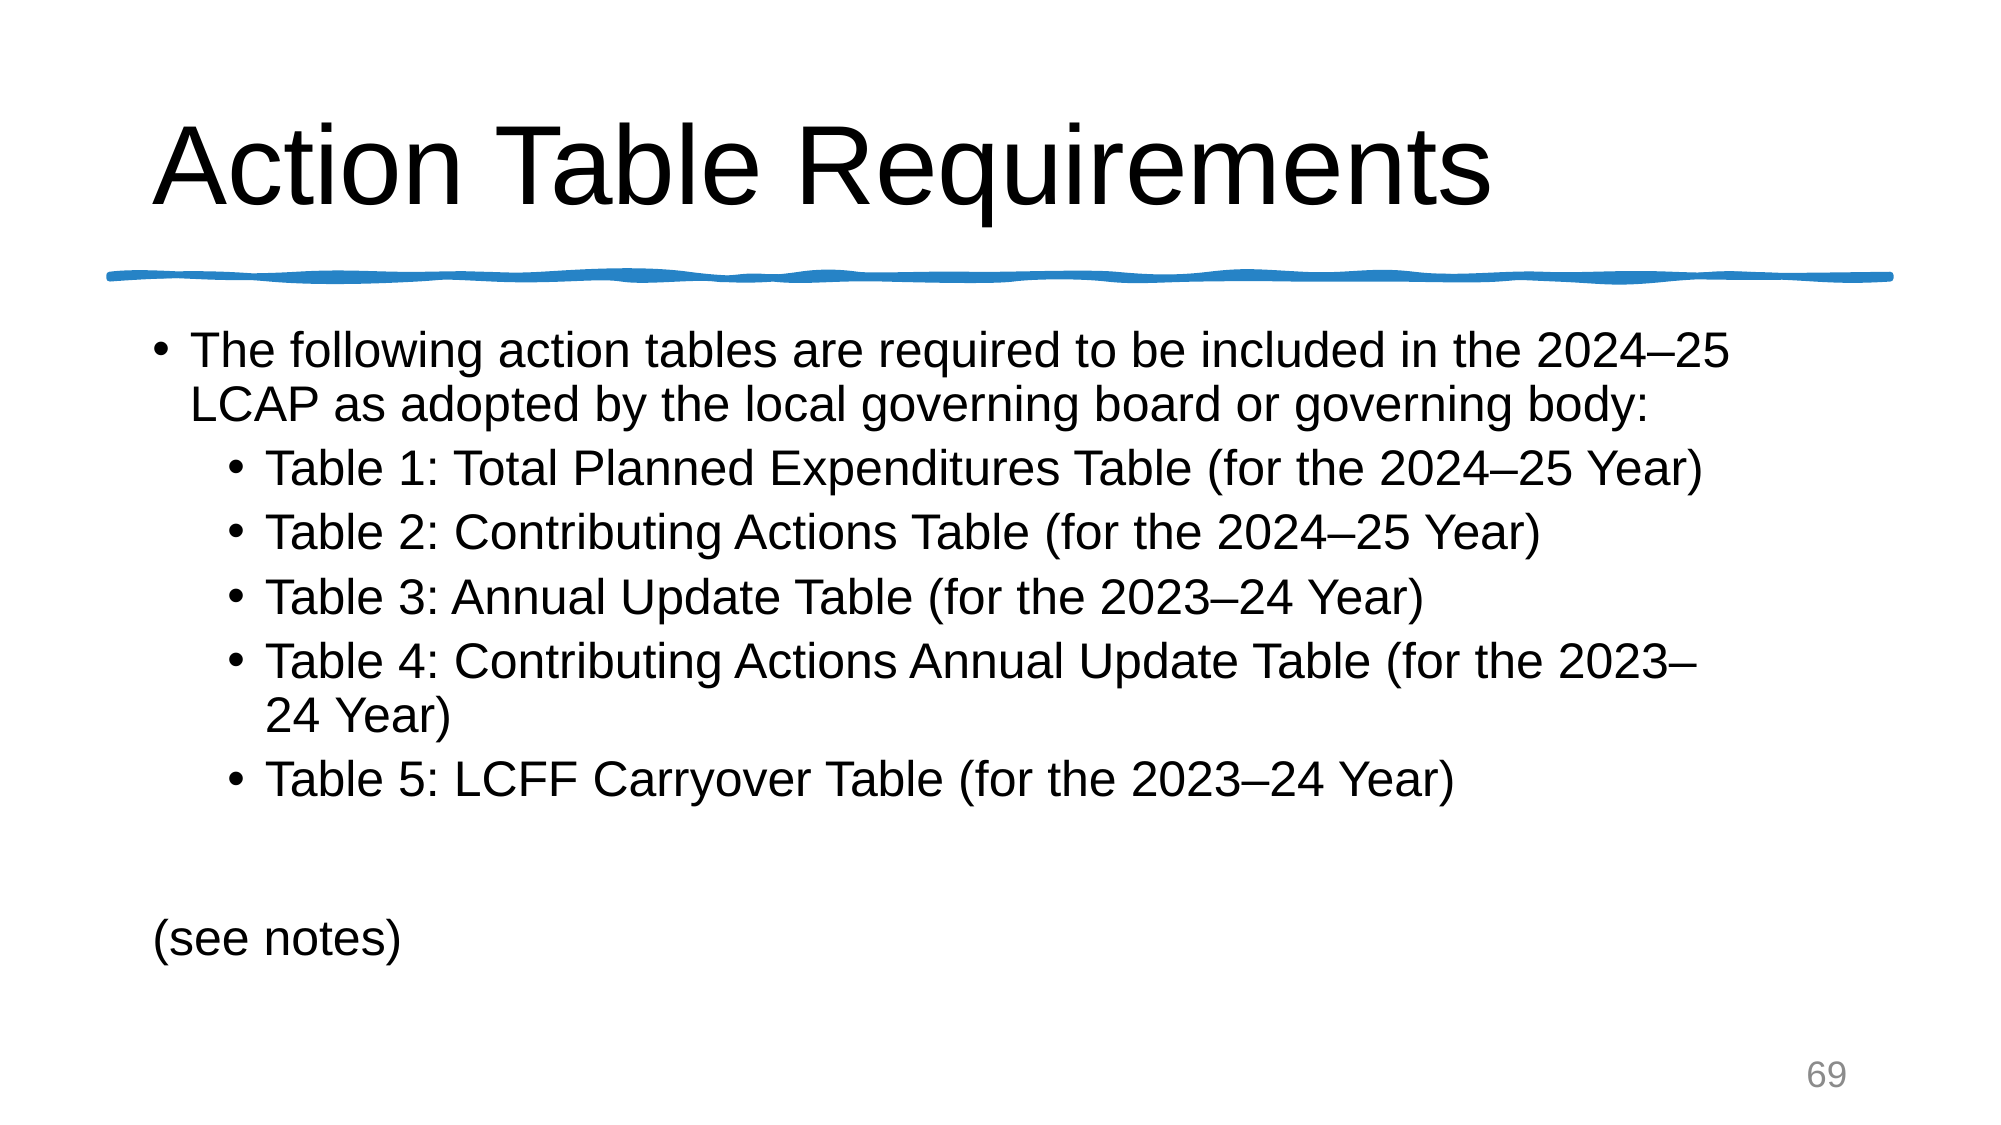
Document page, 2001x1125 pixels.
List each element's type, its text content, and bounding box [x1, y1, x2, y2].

title Action Table Requirements [137, 59, 1863, 276]
text_box [108, 270, 1892, 283]
list The following action tables are required to be included in the 2024–25 LCAP as adopted by the local governing board or governing body: Table 1: Total Planned Expenditures Table (for the 2024–25 Year) Table 2: Contributing Actions Table (for the 2024–25 Year) Table 3: Annual Update Table (for the 2023–24 Year) Table 4: Contributing Actions Annual Update Table (for the 2023–24 Year) Table 5: LCFF Carryover Table (for the 2023–24 Year) (see notes) [137, 316, 1863, 1014]
slide_number 69 [1412, 1042, 1863, 1103]
